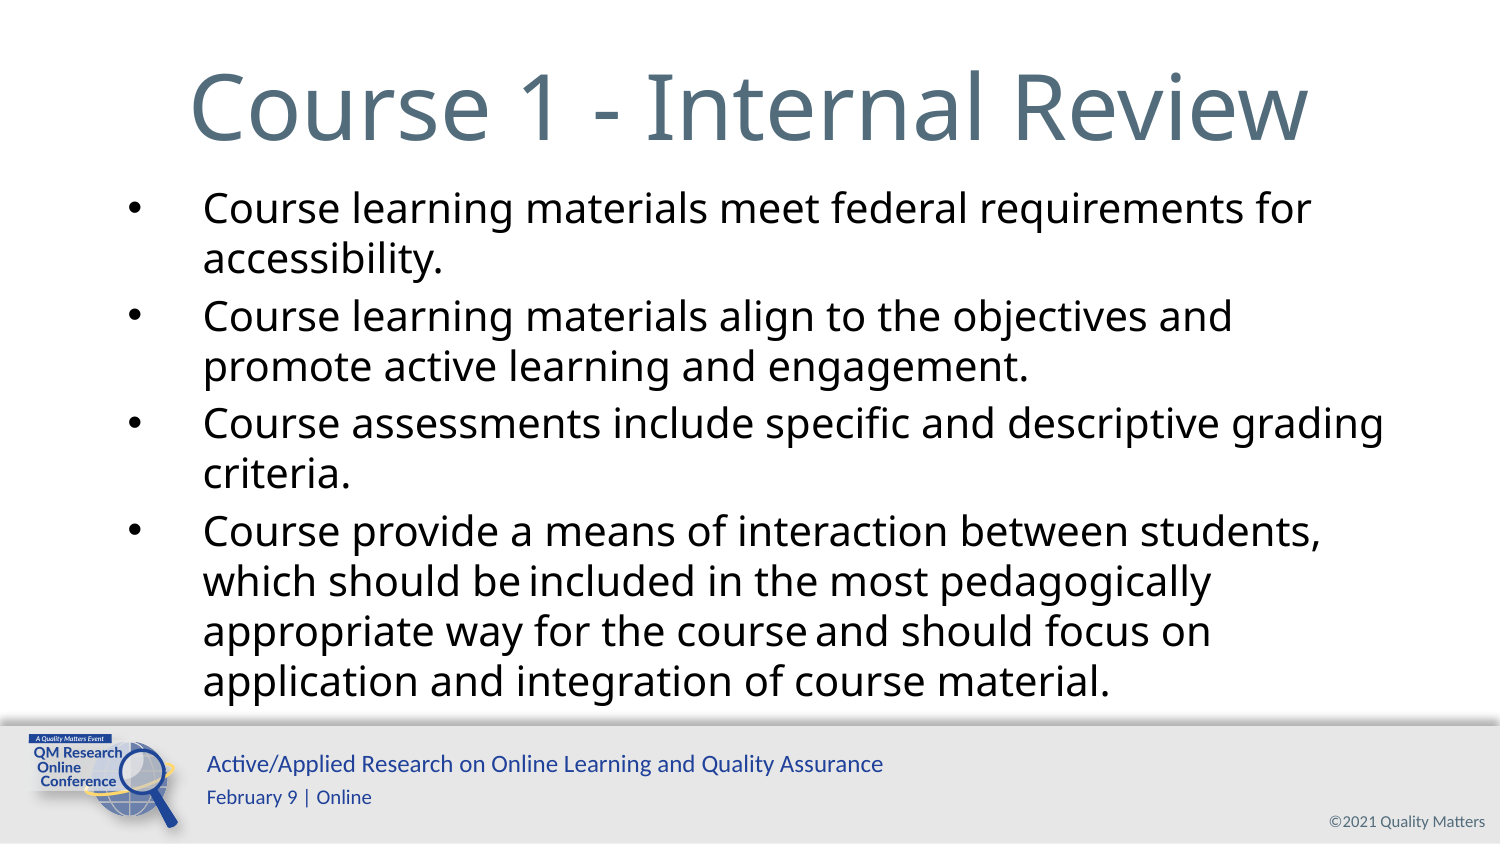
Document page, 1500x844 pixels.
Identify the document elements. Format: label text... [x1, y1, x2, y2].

picture [27, 734, 178, 828]
list Course learning materials meet federal requirements for accessibility. Course learning materials align to the objectives and promote active learning and engagement. Course assessments include specific and descriptive grading criteria. Course provide a means of interaction between students, which should be included in the most pedagogically appropriate way for the course and should focus on application and integration of course material. [75, 174, 1425, 703]
title Course 1 - Internal Review [75, 33, 1425, 174]
